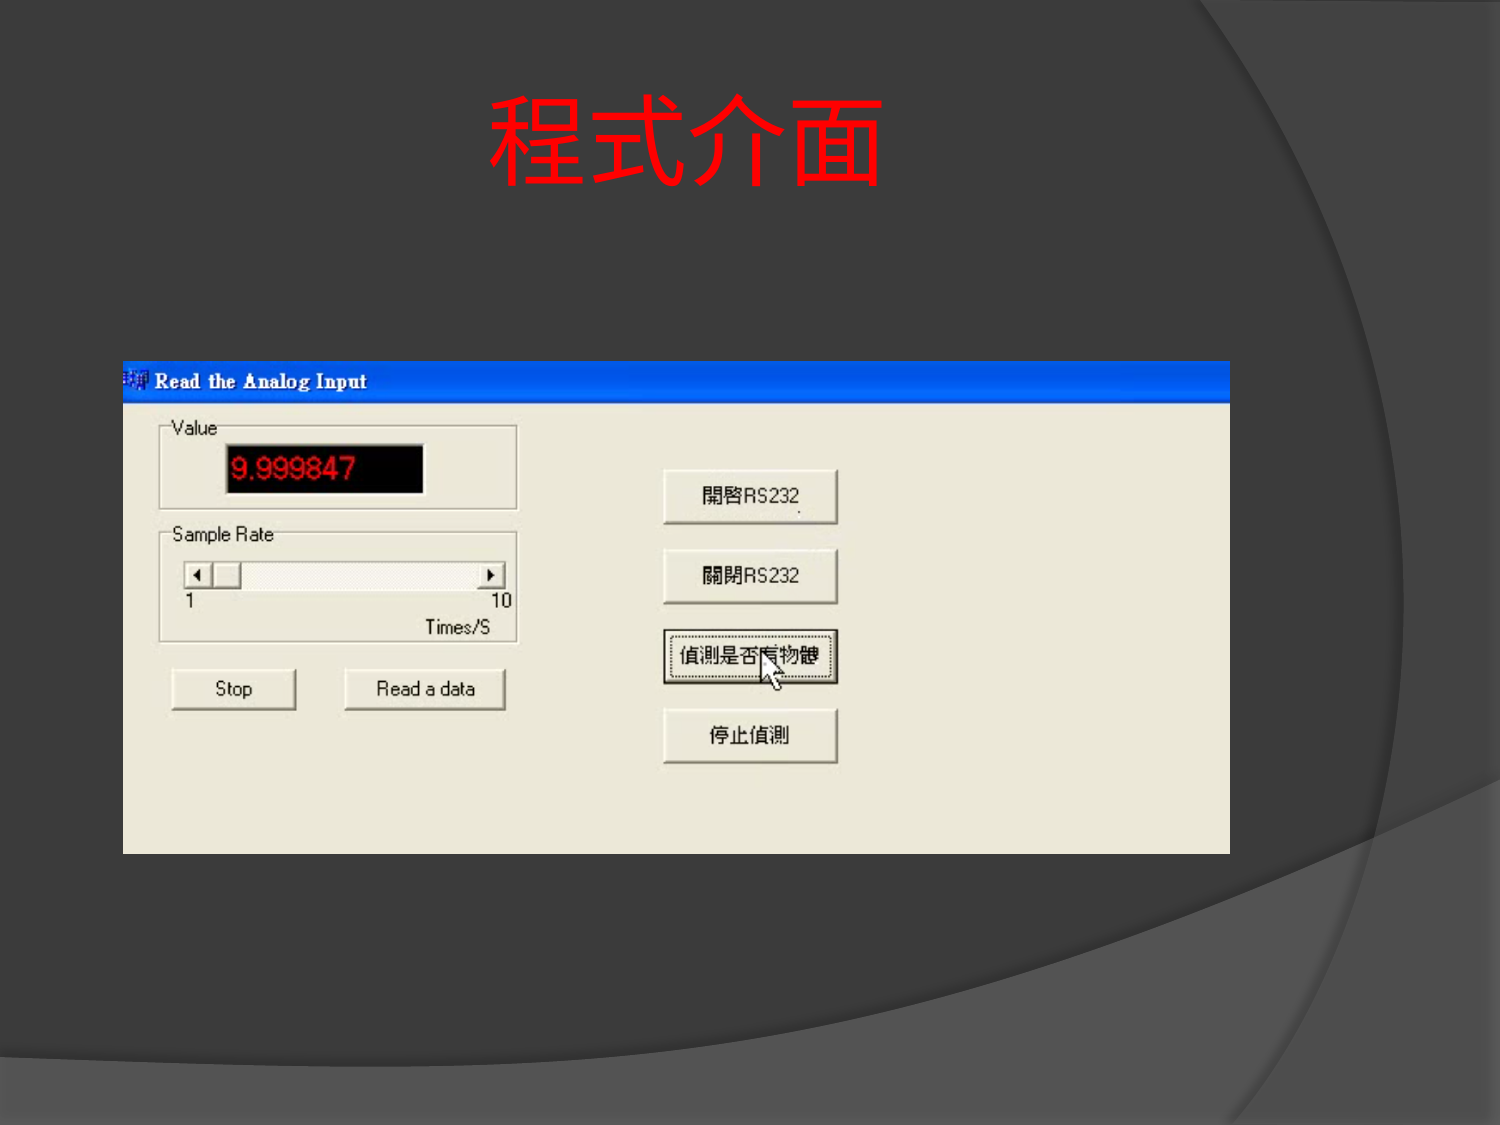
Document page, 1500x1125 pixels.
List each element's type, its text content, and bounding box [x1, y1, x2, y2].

title 程式介面 [75, 45, 1300, 233]
picture [123, 361, 1230, 855]
